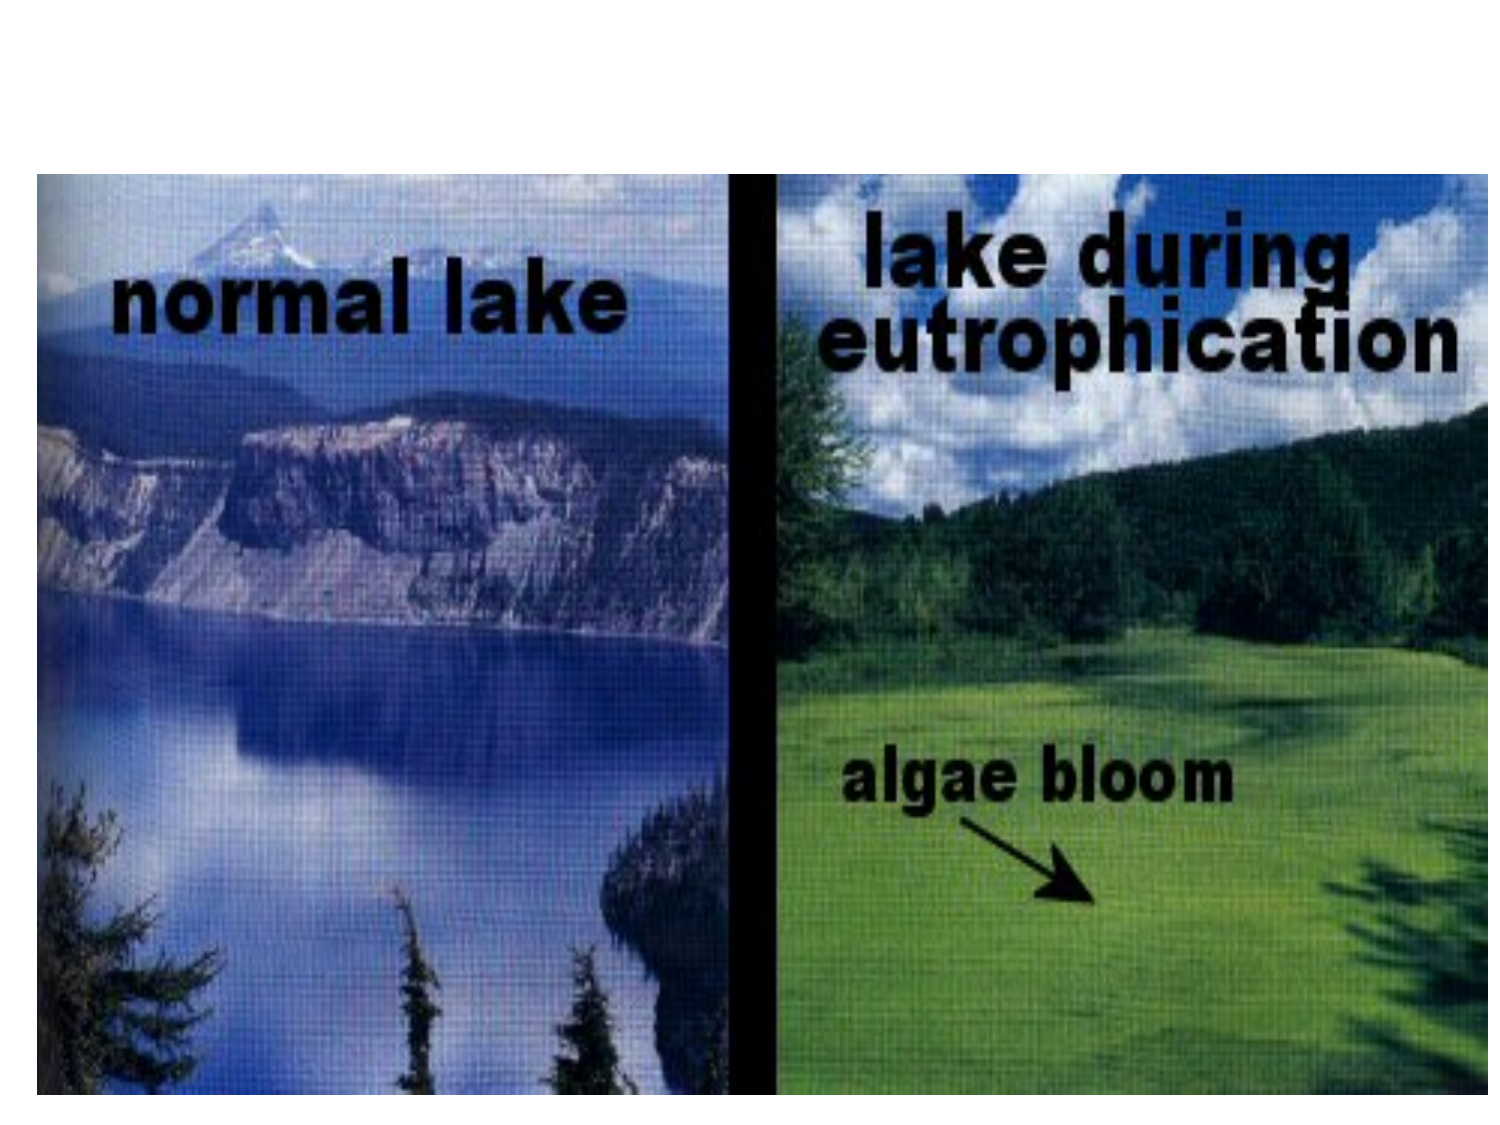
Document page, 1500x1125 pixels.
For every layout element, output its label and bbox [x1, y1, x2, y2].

picture [37, 174, 1488, 1096]
